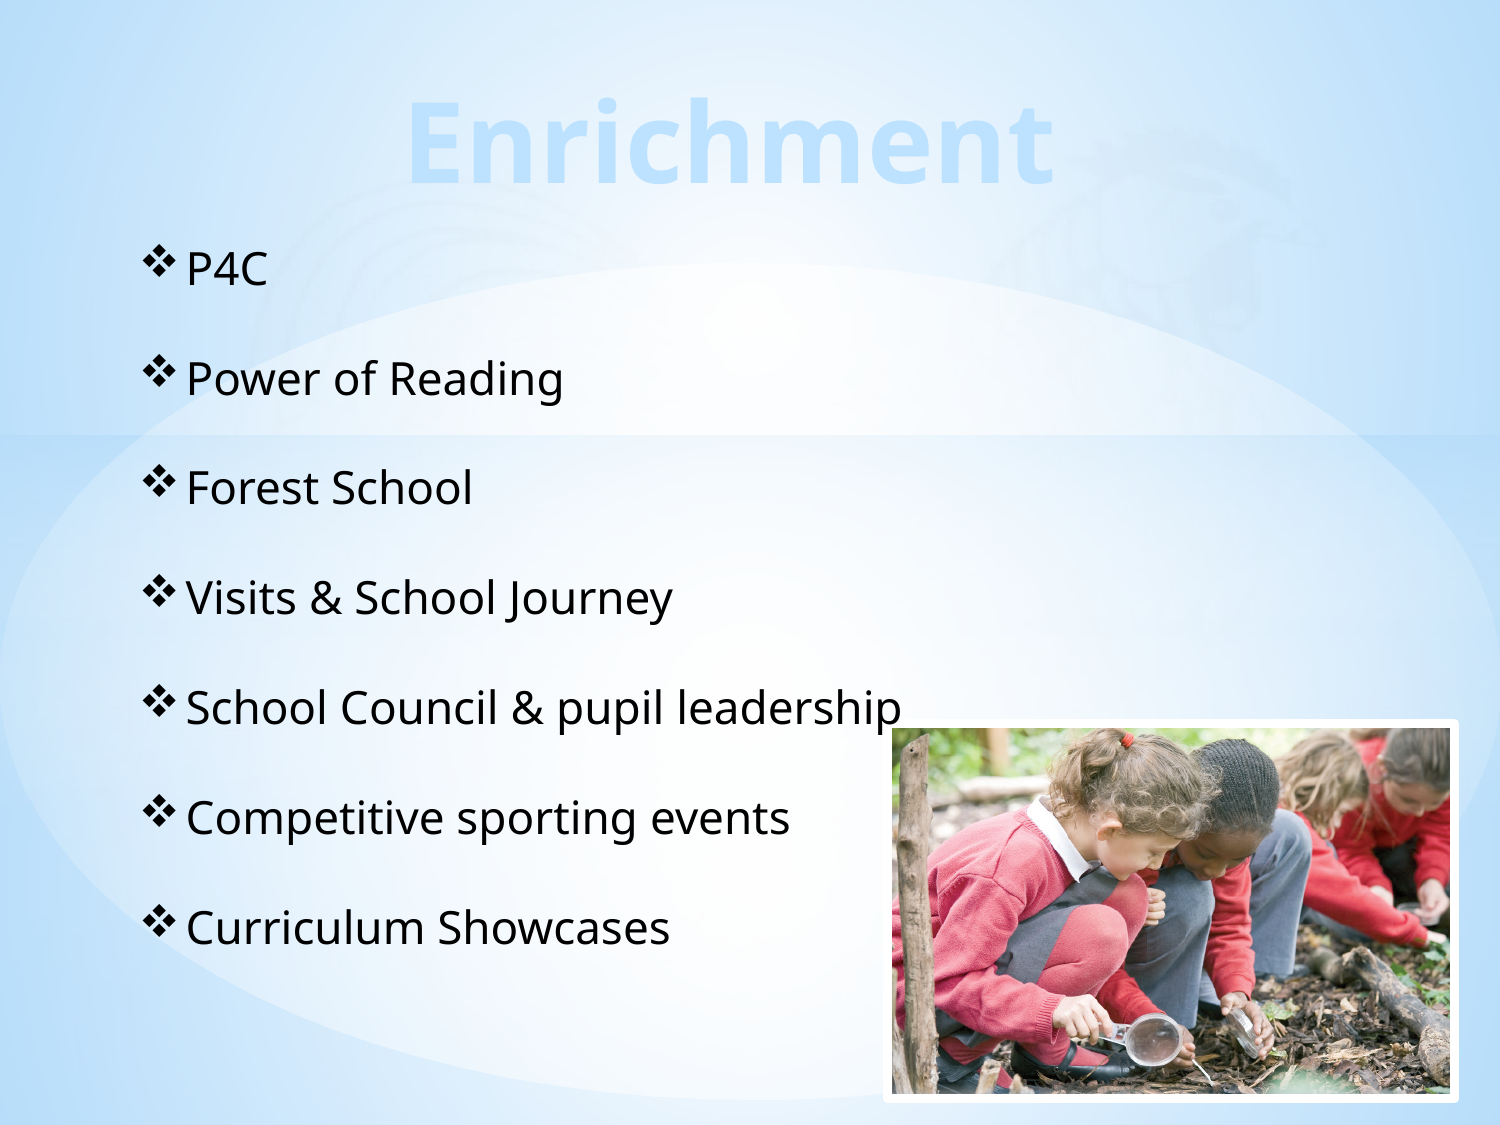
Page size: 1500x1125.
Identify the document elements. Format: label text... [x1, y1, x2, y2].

text_box P4C Power of Reading Forest School Visits & School Journey School Council & pupil leadership Competitive sporting events Curriculum Showcases [123, 231, 1424, 1125]
picture [891, 727, 1451, 1095]
text_box Enrichment [387, 64, 1072, 214]
